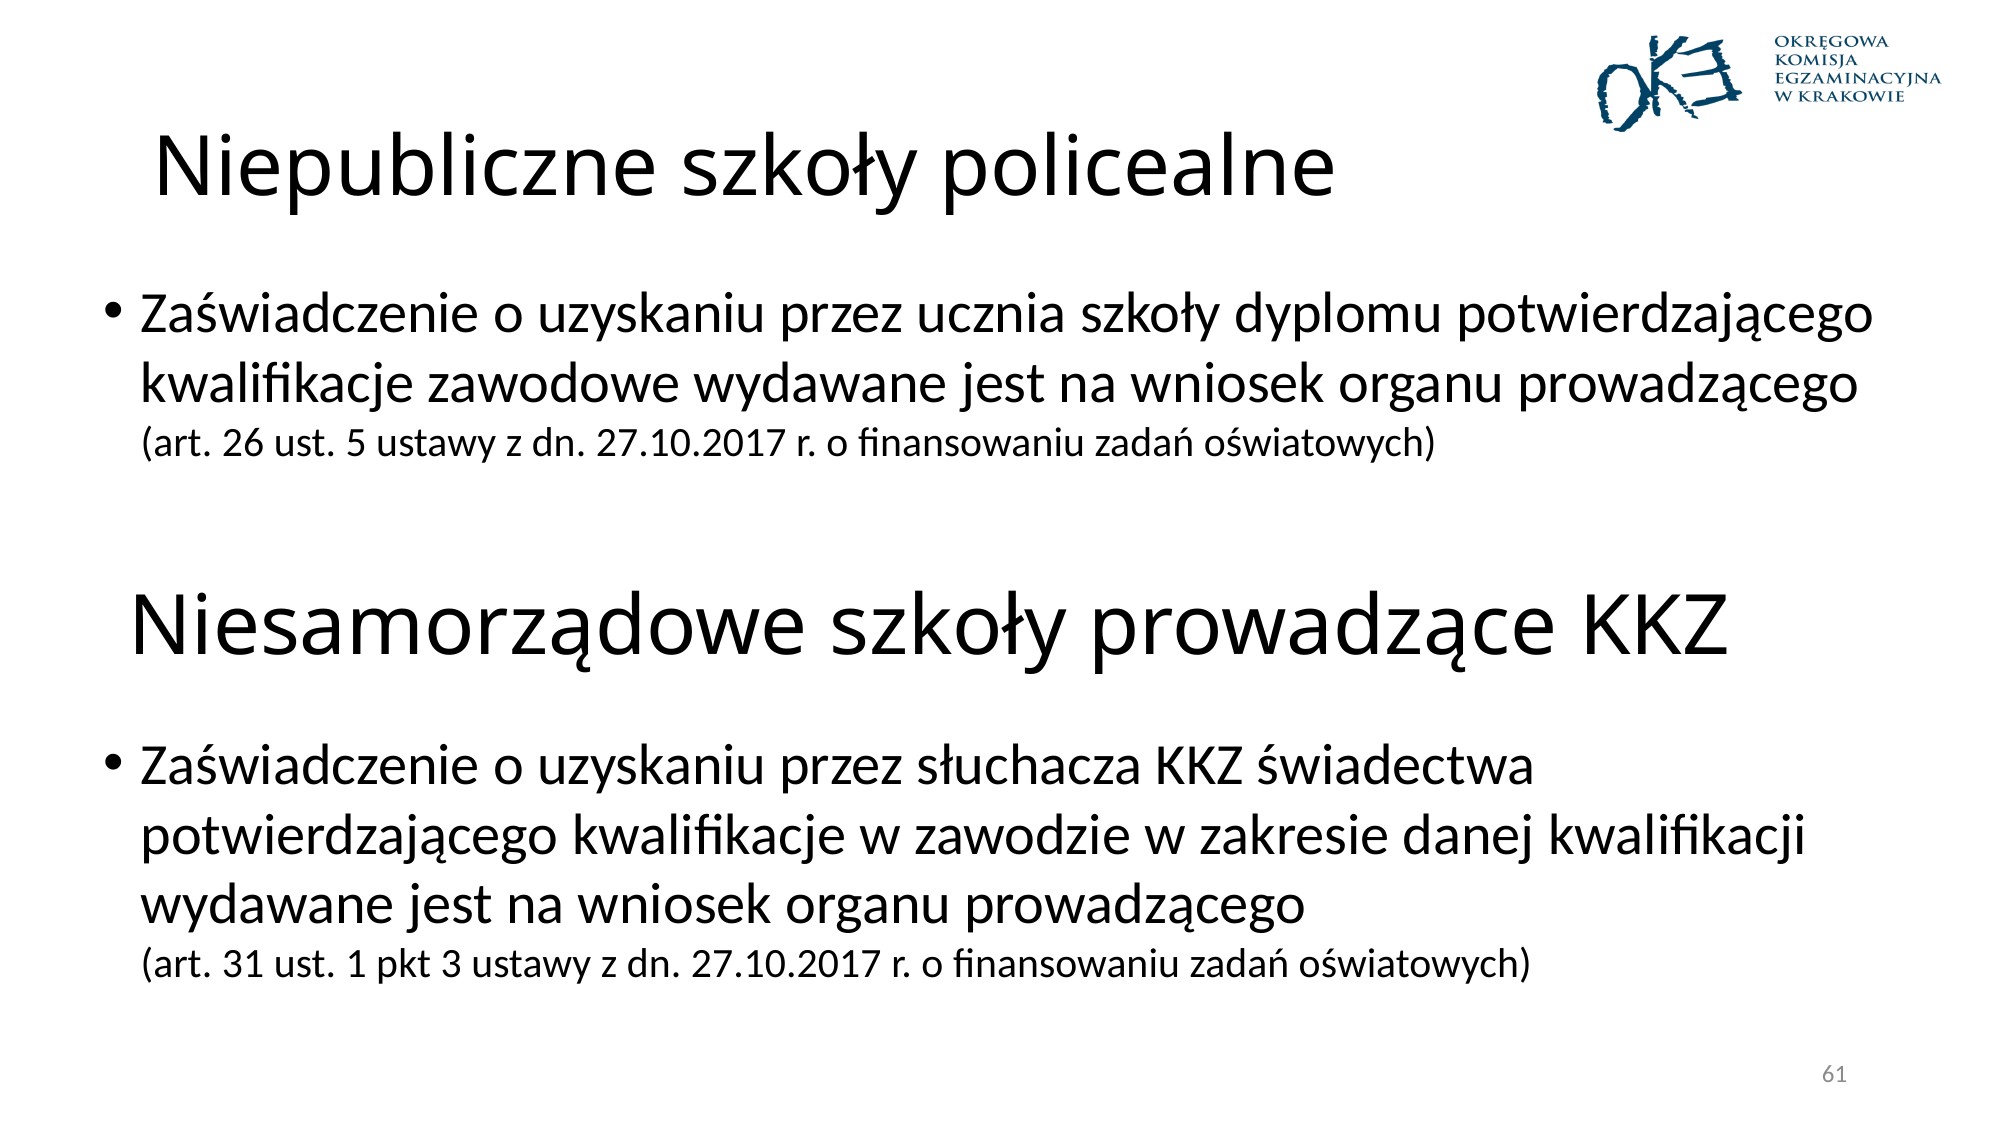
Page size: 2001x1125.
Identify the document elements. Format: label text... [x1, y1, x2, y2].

title Niepubliczne szkoły policealne [137, 59, 1863, 266]
text_box Zaświadczenie o uzyskaniu przez słuchacza KKZ świadectwa potwierdzającego kwalifikacje w zawodzie w zakresie danej kwalifikacji wydawane jest na wniosek organu prowadzącego (art. 31 ust. 1 pkt 3 ustawy z dn. 27.10.2017 r. o finansowaniu zadań oświatowych) [88, 718, 1912, 995]
list Zaświadczenie o uzyskaniu przez ucznia szkoły dyplomu potwierdzającego kwalifikacje zawodowe wydawane jest na wniosek organu prowadzącego (art. 26 ust. 5 ustawy z dn. 27.10.2017 r. o finansowaniu zadań oświatowych) [88, 266, 1912, 558]
text_box Niesamorządowe szkoły prowadzące KKZ [113, 518, 1839, 736]
picture [1595, 30, 1950, 132]
slide_number 61 [1412, 1042, 1863, 1103]
